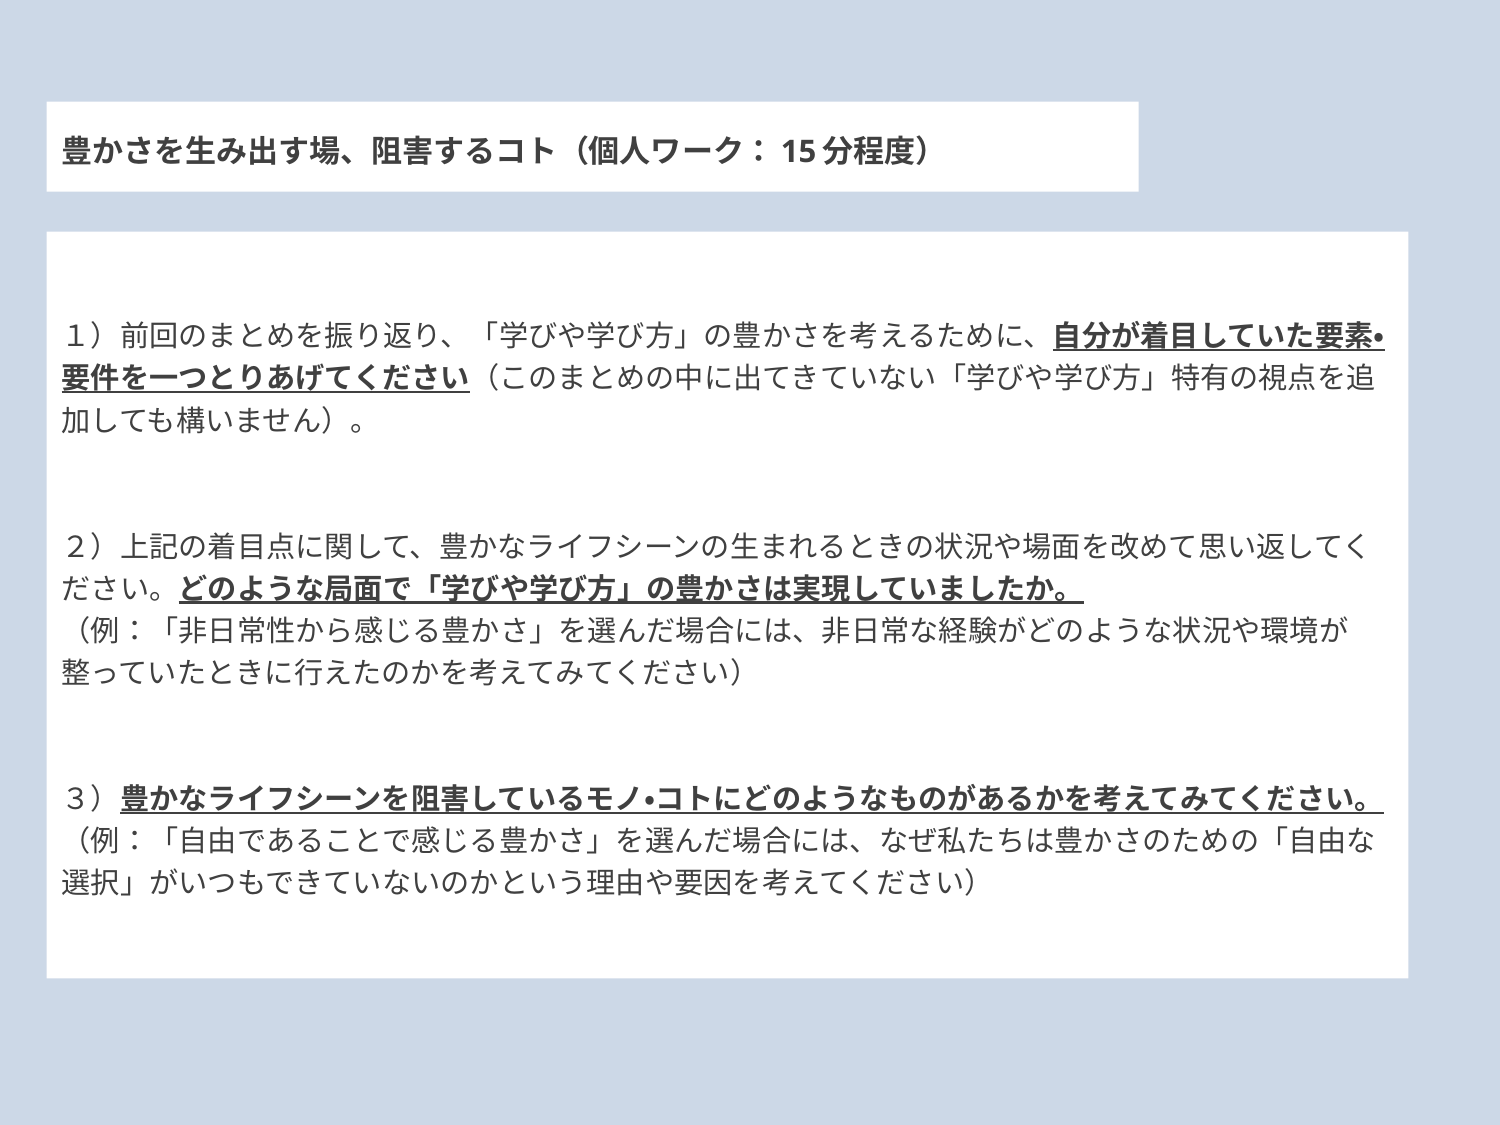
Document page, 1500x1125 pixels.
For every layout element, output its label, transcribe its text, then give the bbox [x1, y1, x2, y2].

text_box 豊かさを生み出す場、阻害するコト（個人ワーク：15分程度） [46, 101, 1140, 193]
title １）前回のまとめを振り返り、「学びや学び方」の豊かさを考えるために、自分が着目していた要素・要件を一つとりあげてください（このまとめの中に出てきていない「学びや学び方」特有の視点を追加しても構いません）。 ２）上記の着目点に関して、豊かなライフシーンの生まれるときの状況や場面を改めて思い返してください。どのような局面で「学びや学び方」の豊かさは実現していましたか。 （例：「非日常性から感じる豊かさ」を選んだ場合には、非日常な経験がどのような状況や環境が整っていたときに行えたのかを考えてみてください） ３）豊かなライフシーンを阻害しているモノ・コトにどのようなものがあるかを考えてみてください。 （例：「自由であることで感じる豊かさ」を選んだ場合には、なぜ私たちは豊かさのための「自由な選択」がいつもできていないのかという理由や要因を考えてください） [46, 231, 1409, 979]
